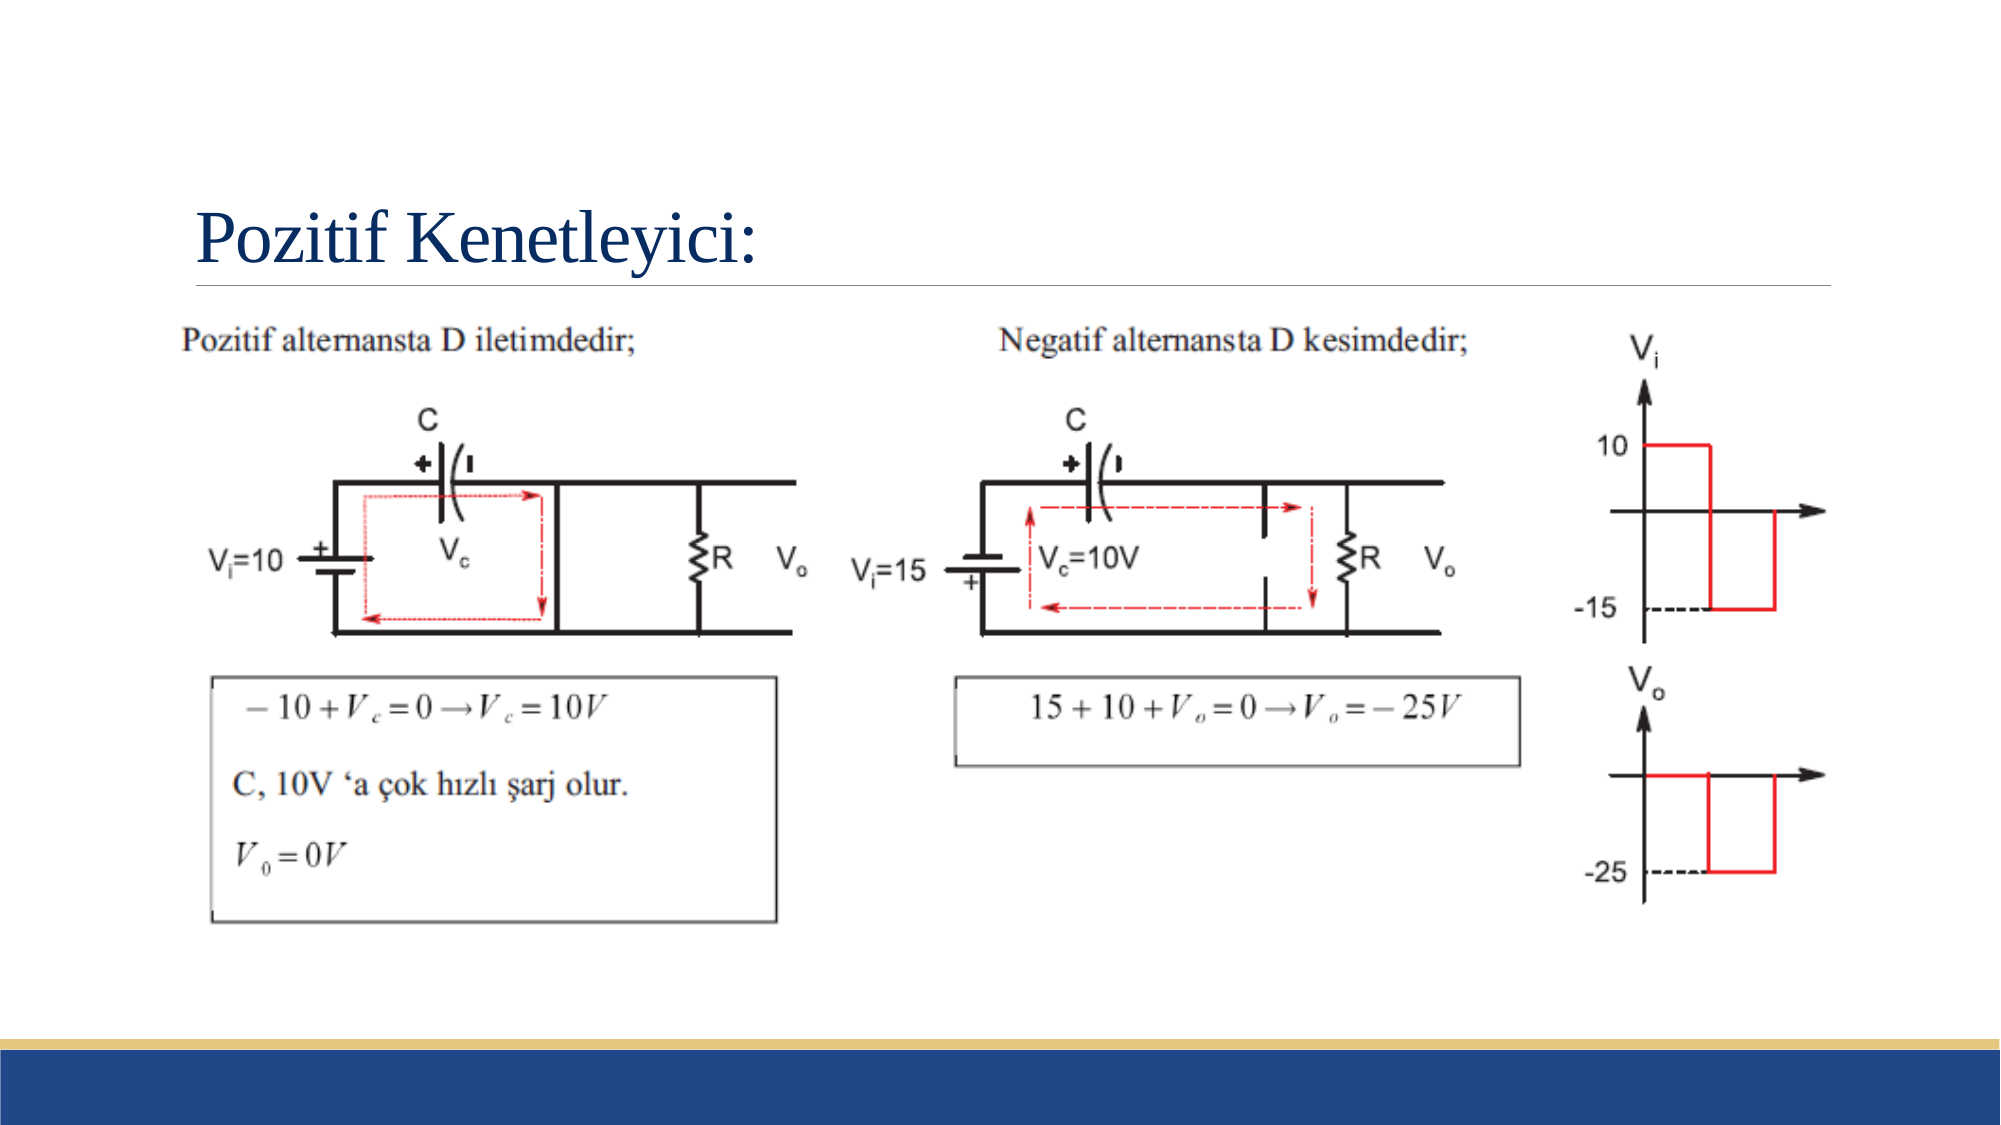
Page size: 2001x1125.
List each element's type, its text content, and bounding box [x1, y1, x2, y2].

picture [1554, 321, 1831, 916]
title Pozitif Kenetleyici: [180, 47, 1830, 285]
picture [179, 321, 1530, 932]
